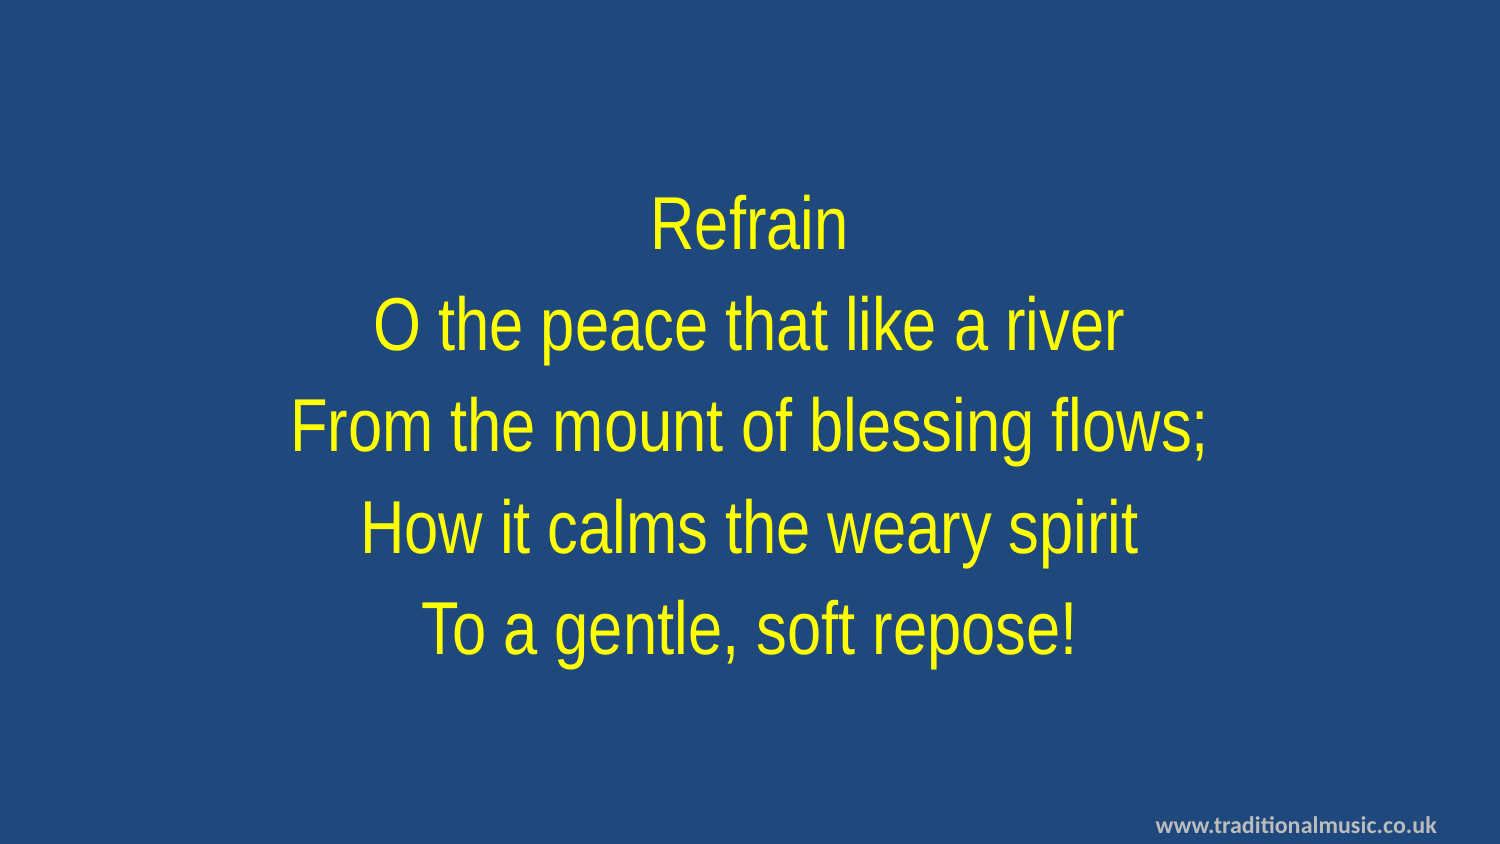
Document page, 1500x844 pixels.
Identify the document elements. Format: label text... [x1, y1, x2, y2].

list Refrain O the peace that like a river From the mount of blessing flows; How it calms the weary spirit To a gentle, soft repose! [0, 0, 1500, 844]
